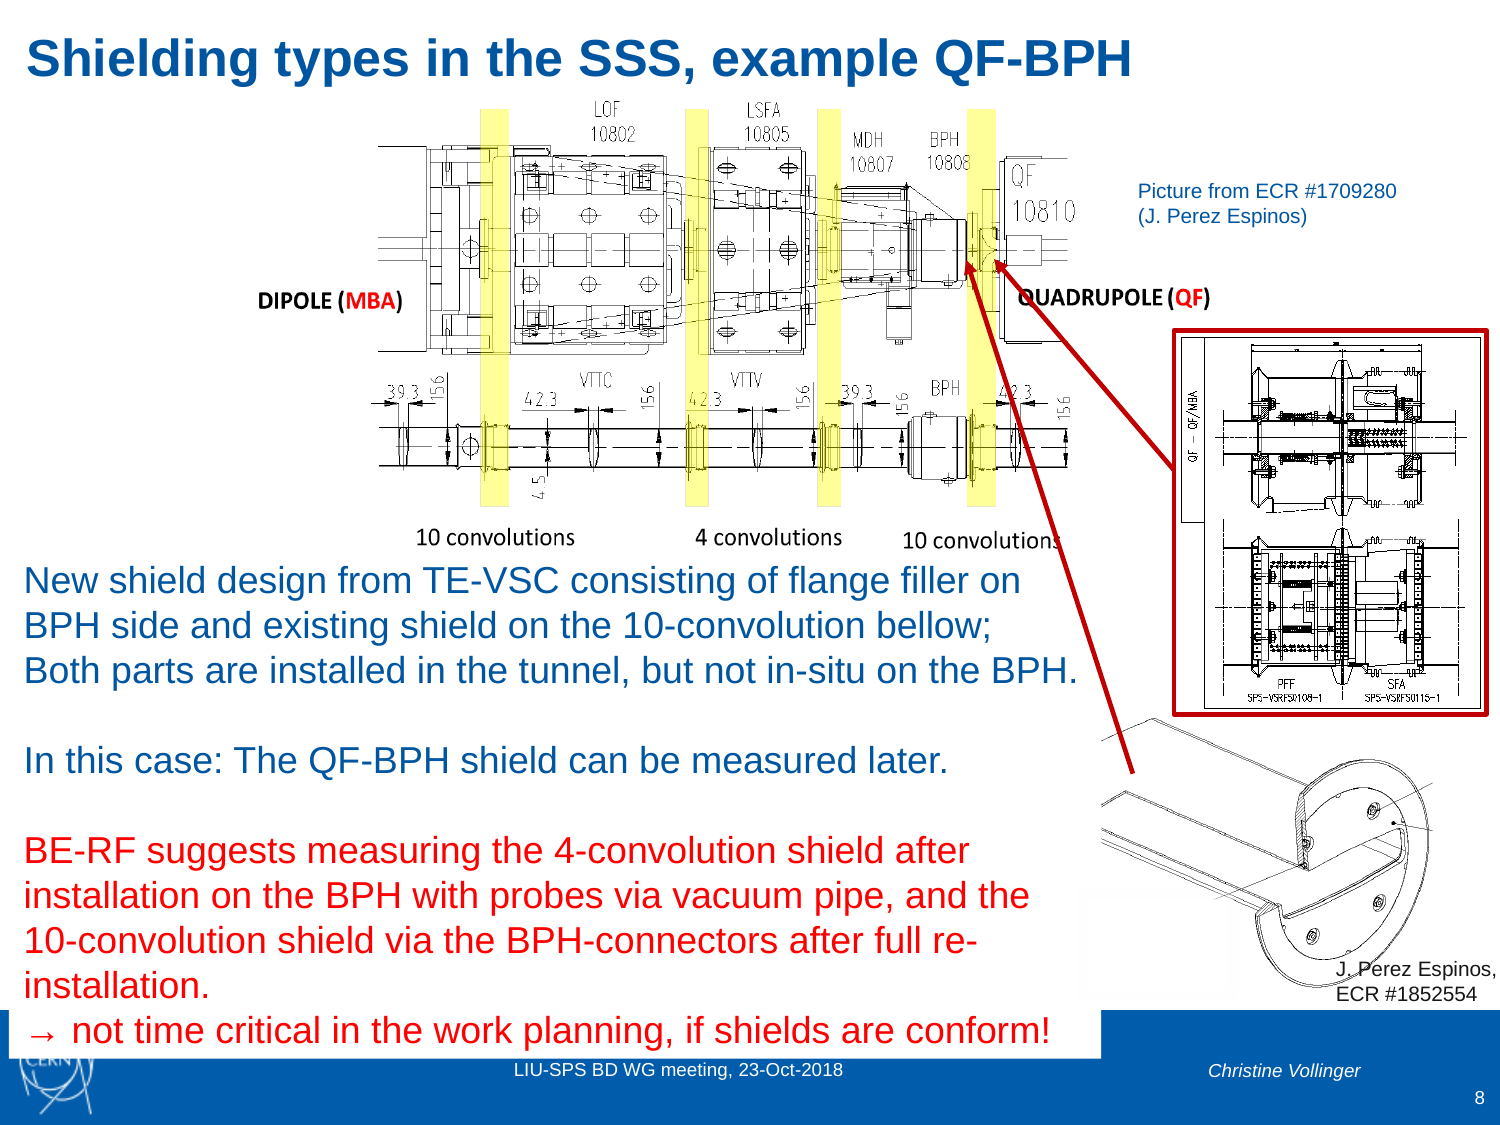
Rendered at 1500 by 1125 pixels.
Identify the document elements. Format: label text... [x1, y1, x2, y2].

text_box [966, 258, 1500, 1015]
text_box Picture from ECR #1709280 (J. Perez Espinos) [1222, 170, 1454, 235]
text_box New shield design from TE-VSC consisting of flange filler on BPH side and existing shield on the 10-convolution bellow; Both parts are installed in the tunnel, but not in-situ on the BPH. In this case: The QF-BPH shield can be measured later. BE-RF suggests measuring the 4-convolution shield after installation on the BPH with probes via vacuum pipe, and the 10-convolution shield via the BPH-connectors after full re-installation. → not time critical in the work planning, if shields are conform! [8, 548, 1102, 1059]
picture [255, 94, 1212, 571]
slide_number LIU-SPS BD WG meeting, 23-Oct-2018 [498, 1059, 995, 1096]
title Shielding types in the SSS, example QF-BPH [18, 24, 1449, 97]
footer Christine Vollinger [890, 1042, 1376, 1097]
slide_number 8 [1417, 1069, 1500, 1124]
